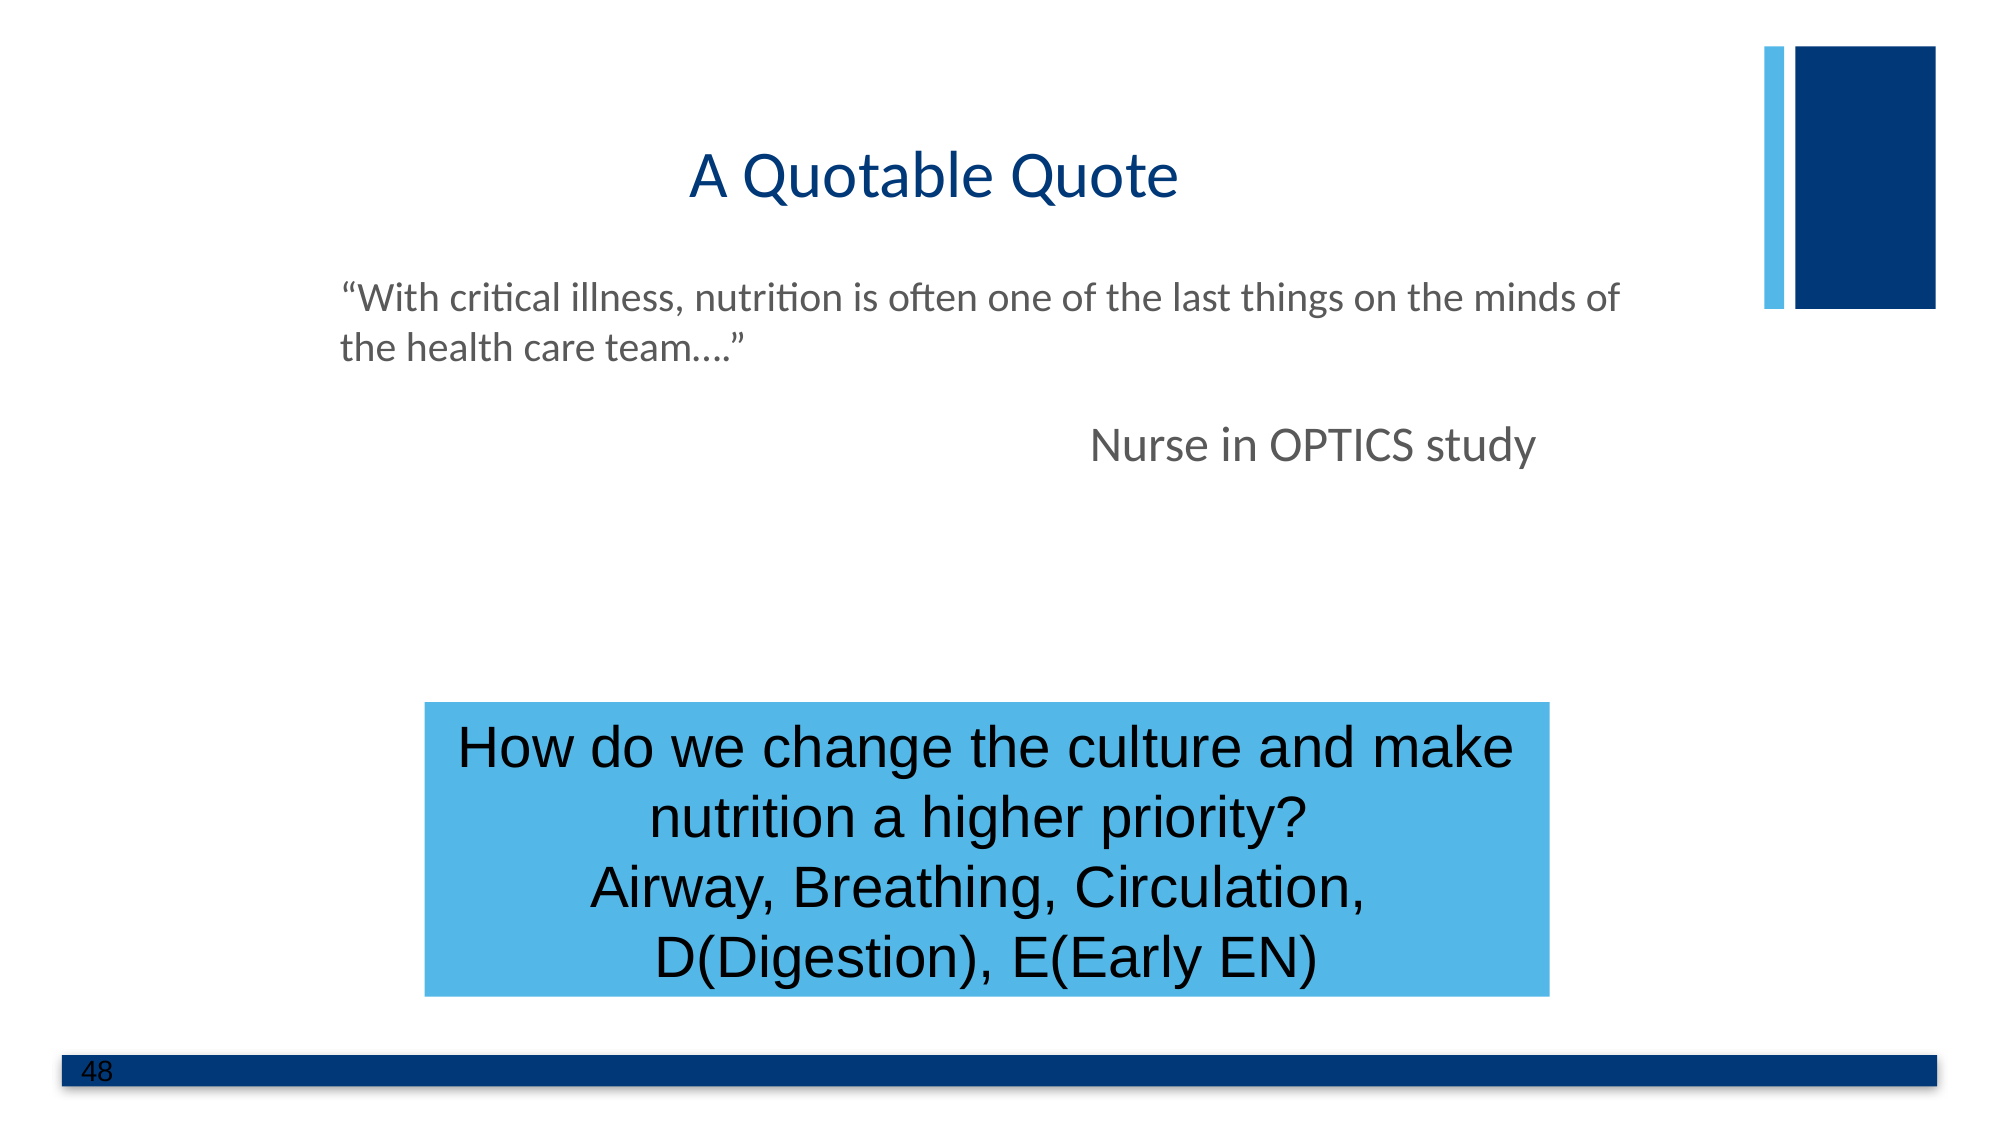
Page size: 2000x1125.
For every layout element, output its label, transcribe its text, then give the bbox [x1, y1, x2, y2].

list “With critical illness, nutrition is often one of the last things on the minds of the health care team….” Nurse in OPTICS study [324, 262, 1675, 650]
slide_number 48 [66, 1056, 175, 1084]
title A Quotable Quote [109, 35, 1762, 219]
text_box How do we change the culture and make nutrition a higher priority? Airway, Breathing, Circulation, D(Digestion), E(Early EN) [424, 702, 1550, 997]
